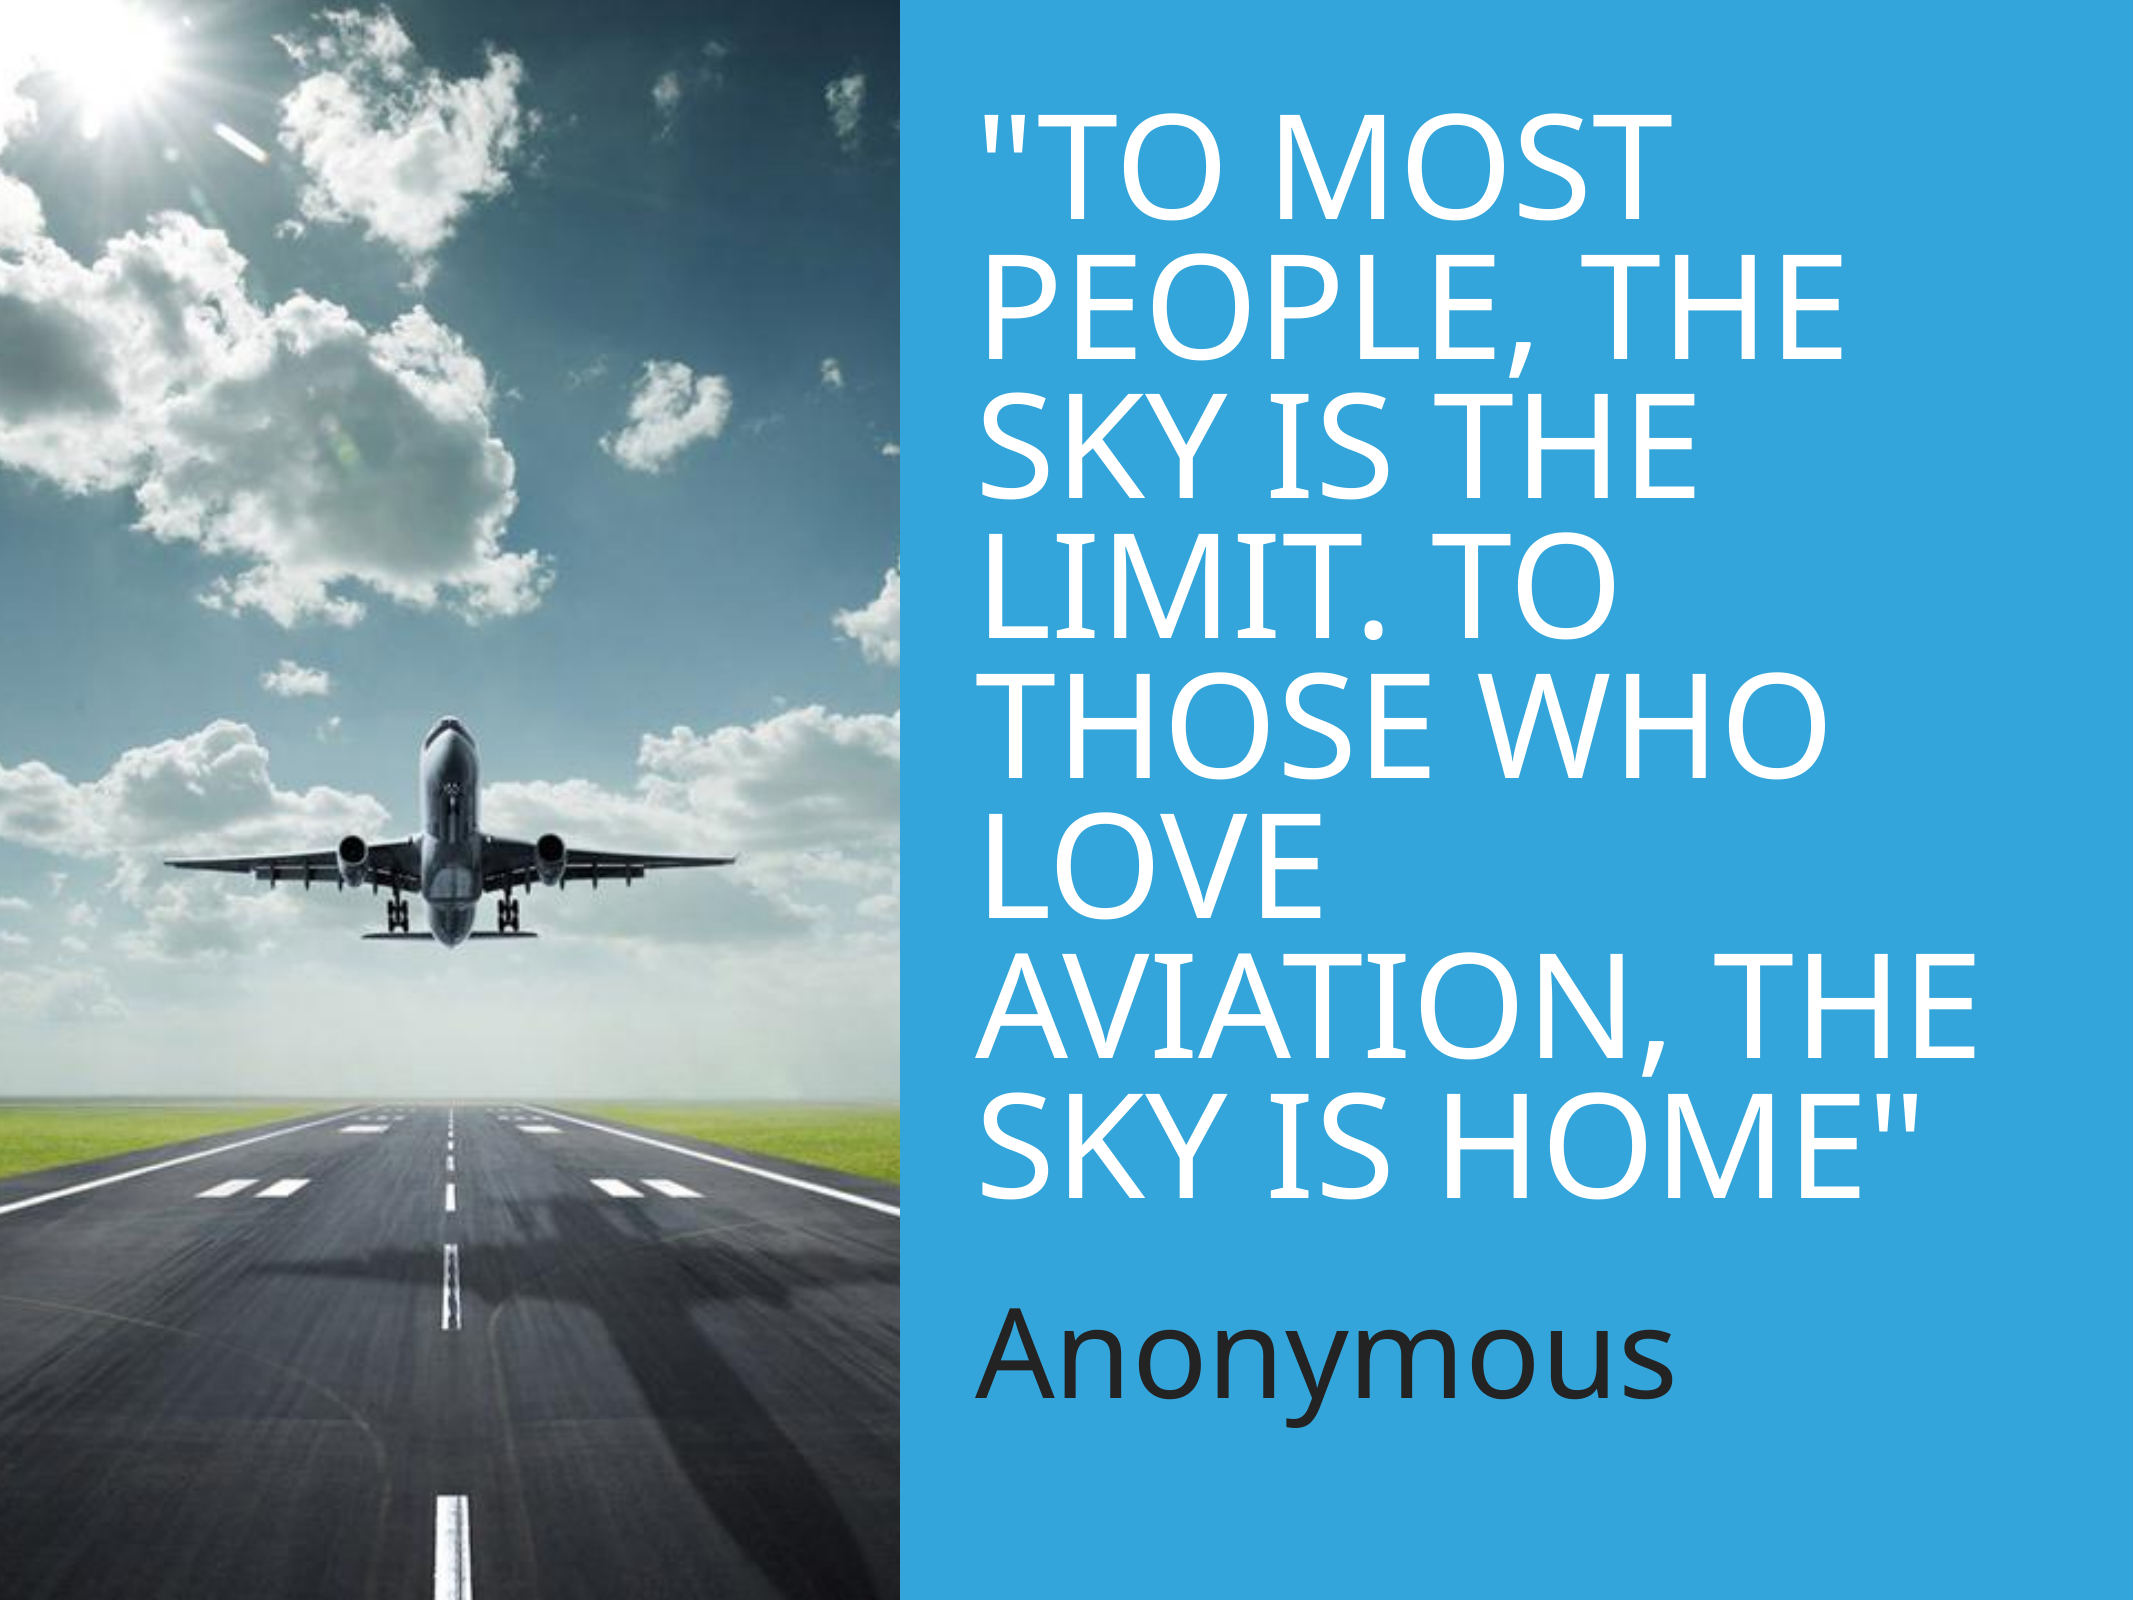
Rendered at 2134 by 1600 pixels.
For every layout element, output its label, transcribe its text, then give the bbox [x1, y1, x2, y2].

picture [0, 0, 901, 1600]
list Anonymous [966, 1277, 2068, 1420]
list "To most people, the sky is the limit. To those who love aviation, the sky is home" [966, 98, 2068, 846]
